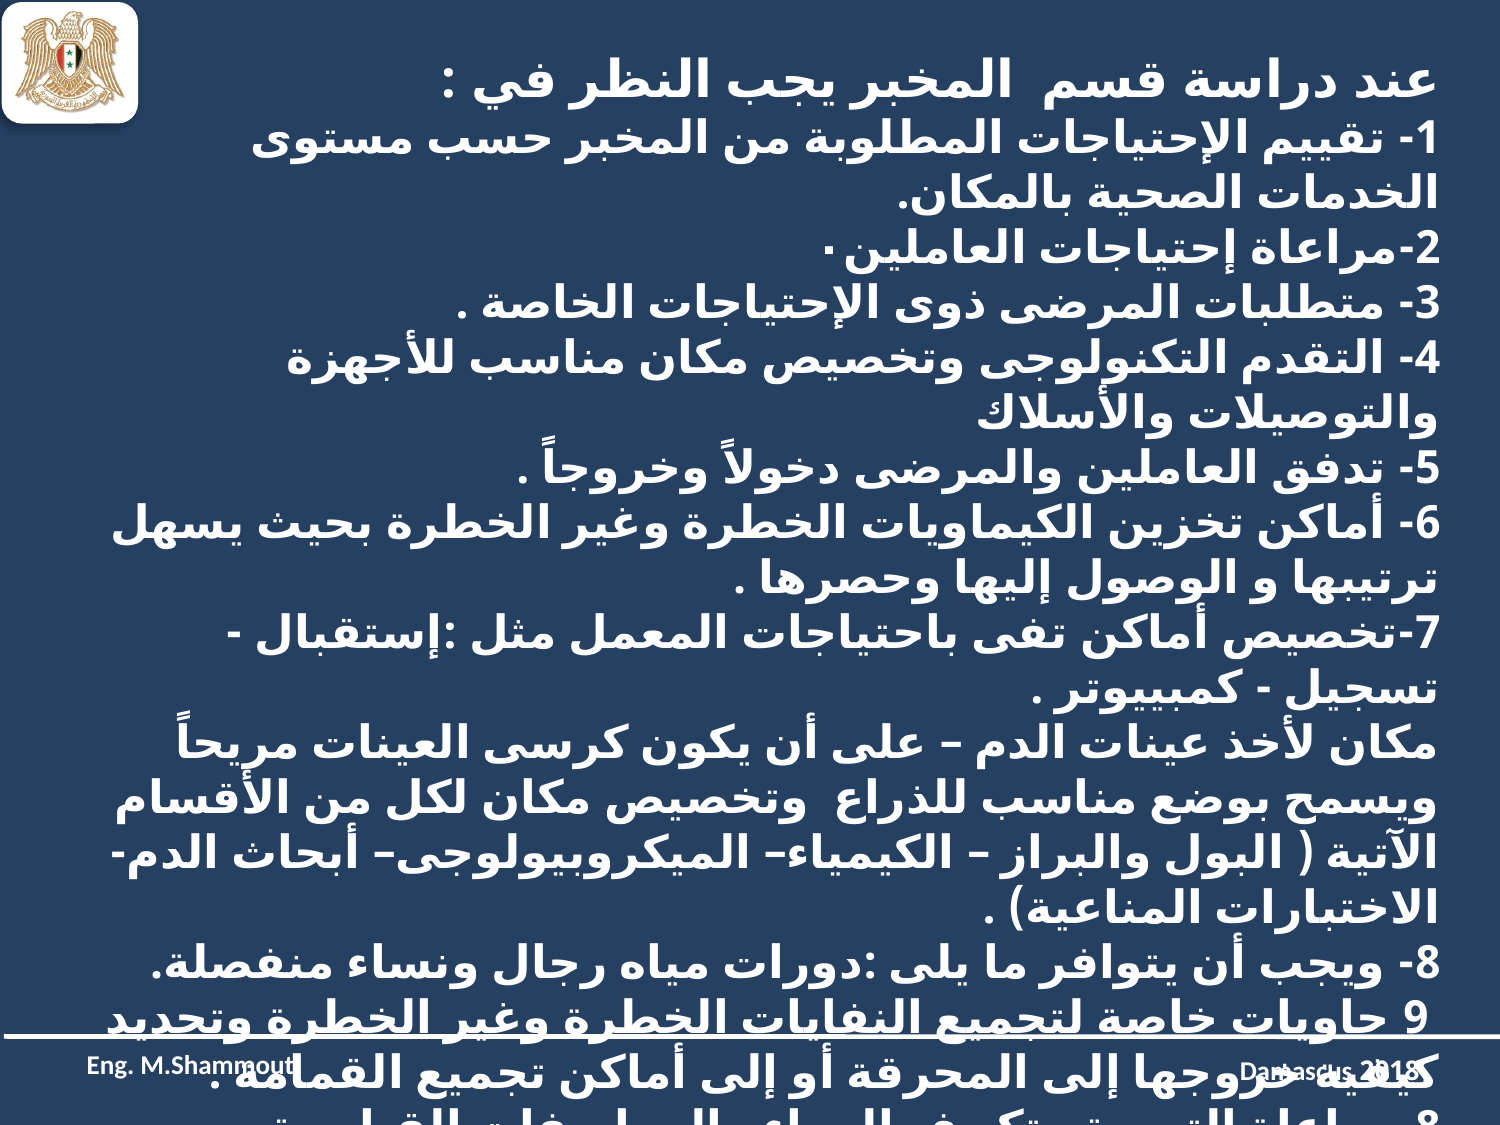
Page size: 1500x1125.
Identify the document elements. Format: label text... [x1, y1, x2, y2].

text_box عند دراسة قسم المخبر يجب النظر في : 1- تقييم الإحتياجات المطلوبة من المخبر حسب مستوى الخدمات الصحية بالمكان. 2-مراعاة إحتياجات العاملين٠ 3- متطلبات المرضى ذوى الإحتياجات الخاصة . 4- التقدم التكنولوجى وتخصيص مكان مناسب للأجهزة والتوصيلات والأسلاك 5- تدفق العاملين والمرضى دخولاً وخروجاً . 6- أماكن تخزين الكيماويات الخطرة وغير الخطرة بحيث يسهل ترتيبها و الوصول إليها وحصرها . 7-تخصيص أماكن تفى باحتياجات المعمل مثل :إستقبال - تسجيل - كمبييوتر . مكان لأخذ عينات الدم – على أن يكون كرسى العينات مريحاً ويسمح بوضع مناسب للذراع وتخصيص مكان لكل من الأقسام الآتية ( البول والبراز – الكيمياء– الميكروبيولوجى– أبحاث الدم- الاختبارات المناعية) . 8- ويجب أن يتوافر ما يلى :دورات مياه رجال ونساء منفصلة. 9 حاويات خاصة لتجميع النفايات الخطرة وغير الخطرة وتحديد كيفية خروجها إلى المحرقة أو إلى أماكن تجميع القمامة . 8-مراعاة التهوية وتكييف الهواء والمواصفات القياسية للأرضيات والحوائط وكذلك تجنب الضوضاء . 9-أن يكون الأثاث يمكن طيه أو تحريكه بسهولة. [43, 1102, 1456, 1125]
picture [1, 1, 139, 124]
text_box عند دراسة قسم المخبر يجب النظر في : 1- تقييم الإحتياجات المطلوبة من المخبر حسب مستوى الخدمات الصحية بالمكان. 2-مراعاة إحتياجات العاملين٠ 3- متطلبات المرضى ذوى الإحتياجات الخاصة . 4- التقدم التكنولوجى وتخصيص مكان مناسب للأجهزة والتوصيلات والأسلاك 5- تدفق العاملين والمرضى دخولاً وخروجاً . 6- أماكن تخزين الكيماويات الخطرة وغير الخطرة بحيث يسهل ترتيبها و الوصول إليها وحصرها . 7-تخصيص أماكن تفى باحتياجات المعمل مثل :إستقبال - تسجيل - كمبييوتر . مكان لأخذ عينات الدم – على أن يكون كرسى العينات مريحاً ويسمح بوضع مناسب للذراع وتخصيص مكان لكل من الأقسام الآتية ( البول والبراز – الكيمياء– الميكروبيولوجى– أبحاث الدم- الاختبارات المناعية) . 8- ويجب أن يتوافر ما يلى :دورات مياه رجال ونساء منفصلة. 9 حاويات خاصة لتجميع النفايات الخطرة وغير الخطرة وتحديد كيفية خروجها إلى المحرقة أو إلى أماكن تجميع القمامة . 8-مراعاة التهوية وتكييف الهواء والمواصفات القياسية للأرضيات والحوائط وكذلك تجنب الضوضاء . 9-أن يكون الأثاث يمكن طيه أو تحريكه بسهولة. [43, 37, 1456, 1034]
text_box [3, 1036, 1500, 1094]
